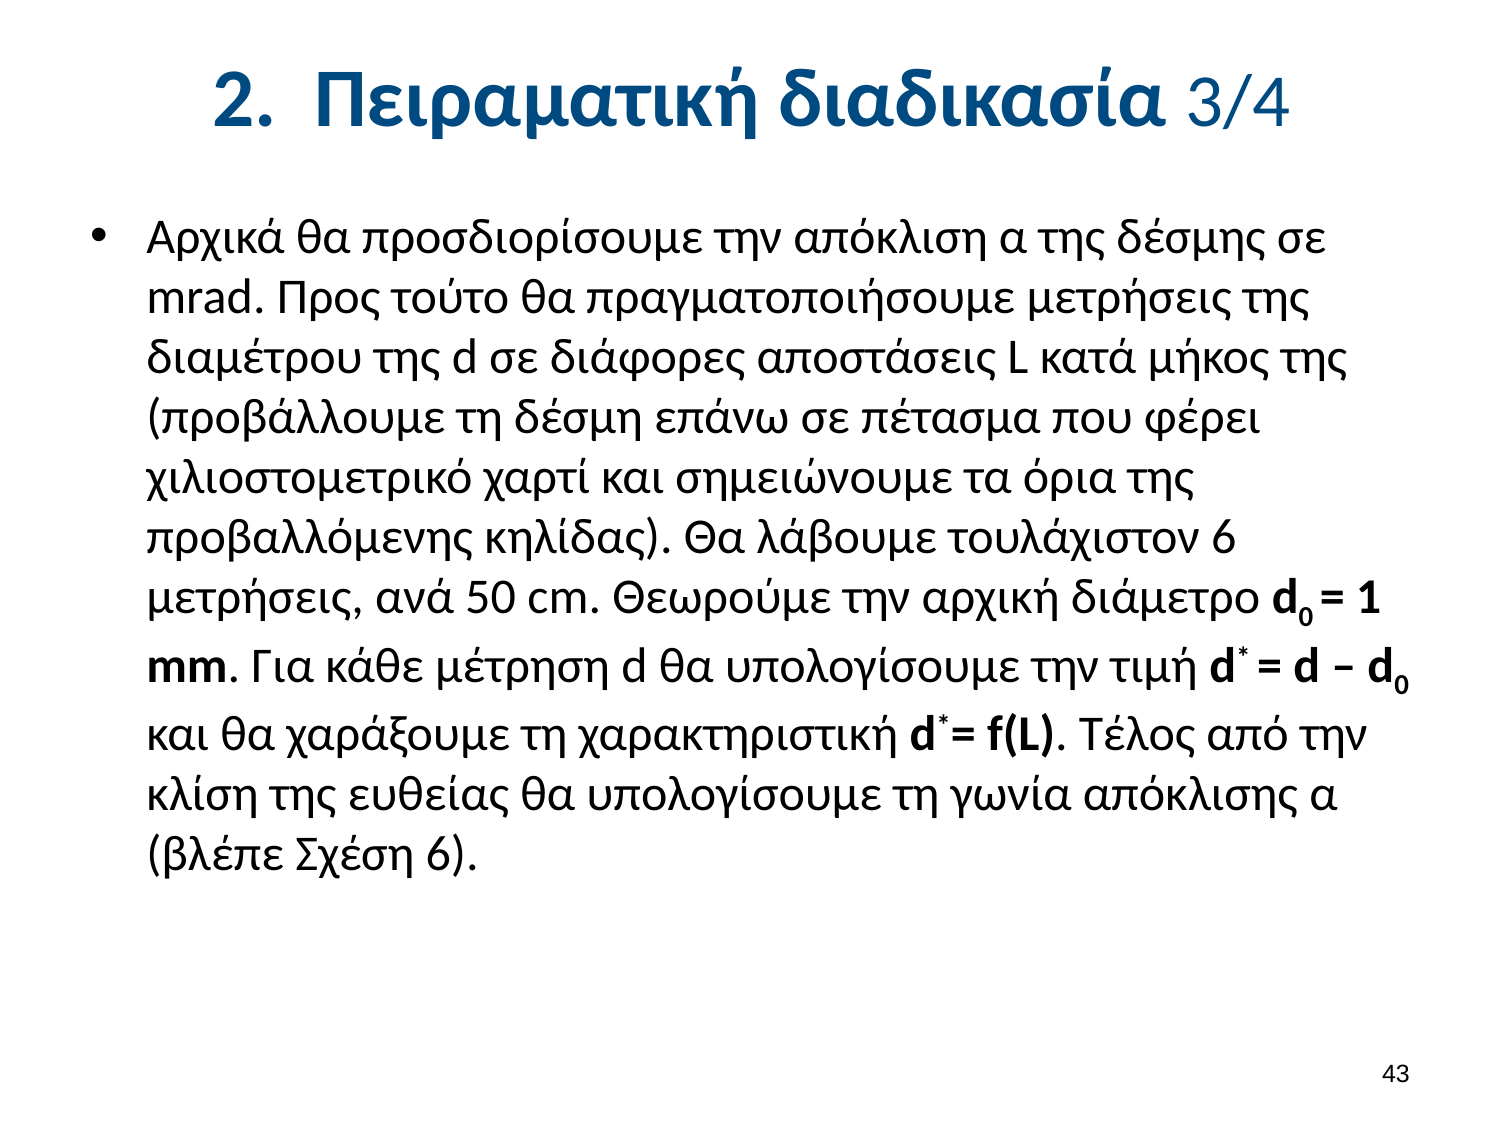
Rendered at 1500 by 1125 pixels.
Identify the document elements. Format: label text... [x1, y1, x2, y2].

title 2. Πειραματική διαδικασία 3/4 [76, 19, 1427, 169]
slide_number 42 [1074, 1042, 1425, 1103]
list Αρχικά θα προσδιορίσουμε την απόκλιση α της δέσμης σε mrad. Προς τούτο θα πραγματοποιήσουμε μετρήσεις της διαμέτρου της d σε διάφορες αποστάσεις L κατά μήκος της (προβάλλουμε τη δέσμη επάνω σε πέτασμα που φέρει χιλιοστομετρικό χαρτί και σημειώνουμε τα όρια της προβαλλόμενης κηλίδας). Θα λάβουμε τουλάχιστον 6 μετρήσεις, ανά 50 cm. Θεωρούμε την αρχική διάμετρο d0 = 1 mm. Για κάθε μέτρηση d θα υπολογίσουμε την τιμή d* = d – d0 και θα χαράξουμε τη χαρακτηριστική d*= f(L). Τέλος από την κλίση της ευθείας θα υπολογίσουμε τη γωνία απόκλισης α (βλέπε Σχέση 6). [75, 196, 1425, 1024]
